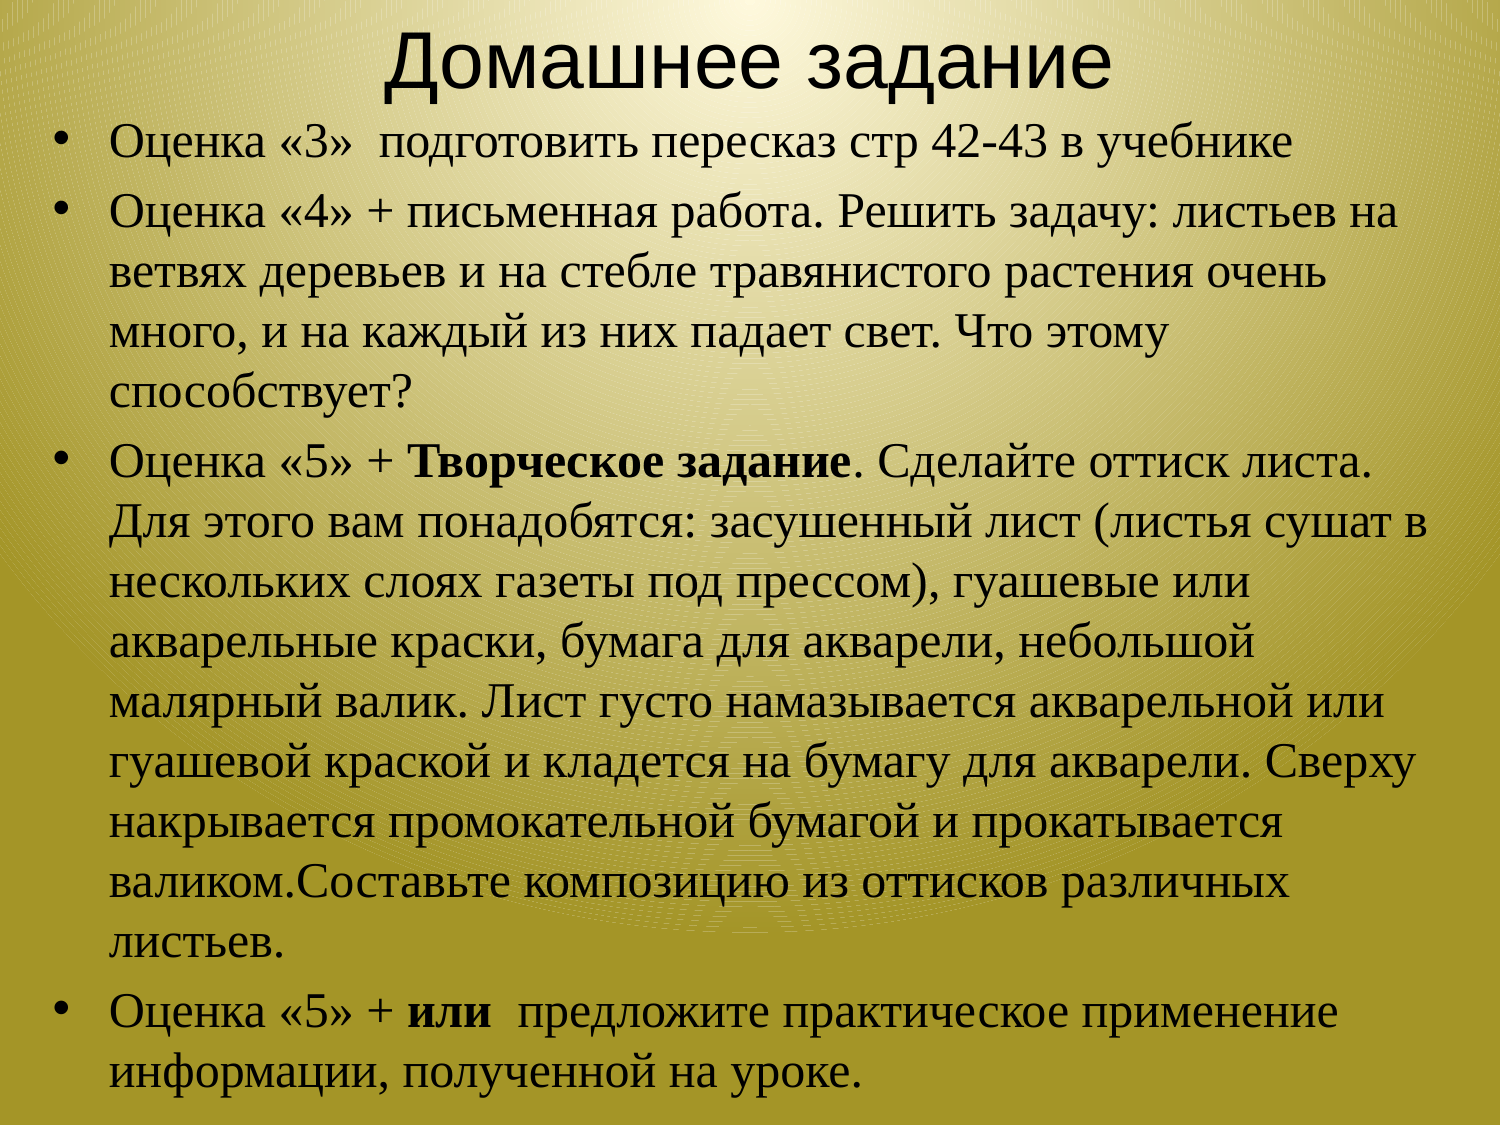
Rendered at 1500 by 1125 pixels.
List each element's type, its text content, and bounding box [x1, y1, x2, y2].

list Оценка «3» подготовить пересказ стр 42-43 в учебнике Оценка «4» + письменная работа. Решить задачу: листьев на ветвях деревьев и на стебле травянистого растения очень много, и на каждый из них падает свет. Что этому способствует? Оценка «5» + Творческое задание. Сделайте оттиск листа. Для этого вам понадобятся: засушенный лист (листья сушат в нескольких слоях газеты под прессом), гуашевые или акварельные краски, бумага для акварели, небольшой малярный валик. Лист густо намазывается акварельной или гуашевой краской и кладется на бумагу для акварели. Сверху накрывается промокательной бумагой и прокатывается валиком.Составьте композицию из оттисков различных листьев. Оценка «5» + или предложите практическое применение информации, полученной на уроке. [37, 99, 1463, 1005]
title Домашнее задание [75, 0, 1425, 99]
